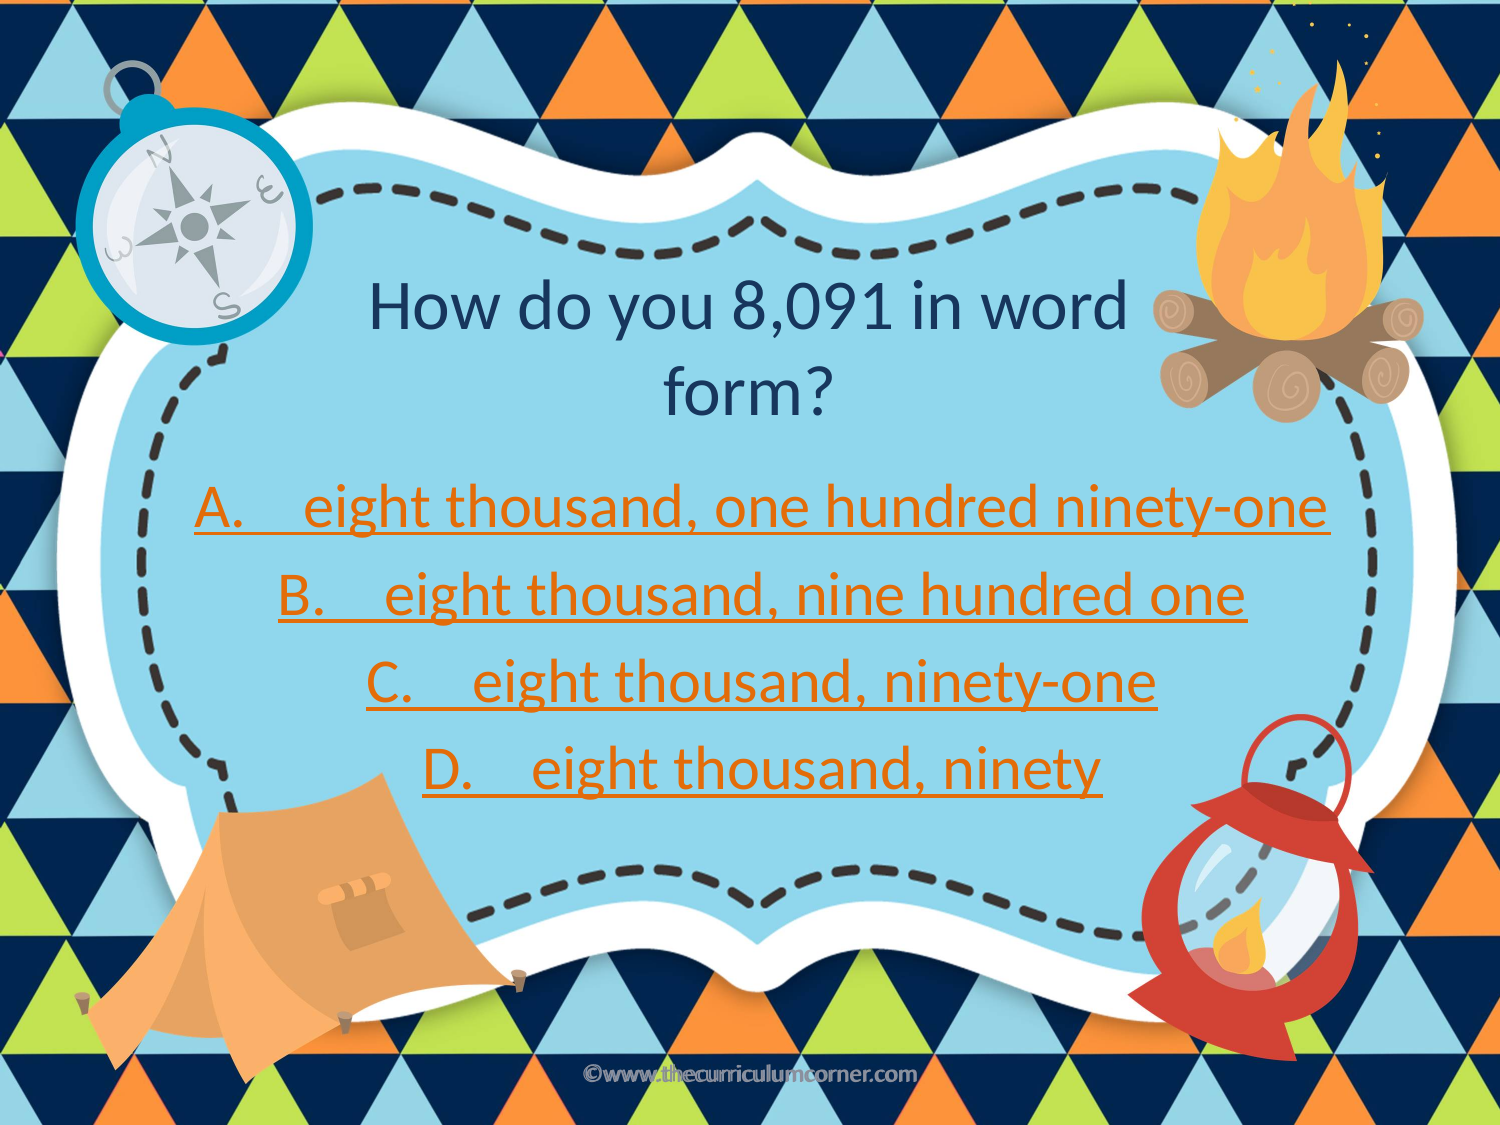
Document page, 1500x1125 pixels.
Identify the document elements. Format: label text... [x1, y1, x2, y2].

footer ©www.thecurriculumcorner.com [512, 1042, 988, 1103]
title How do you 8,091 in word form? [337, 249, 1163, 438]
picture [0, 0, 1500, 1125]
list A. eight thousand, one hundred ninety-one B. eight thousand, nine hundred one C. eight thousand, ninety-one D. eight thousand, ninety [162, 457, 1363, 1125]
